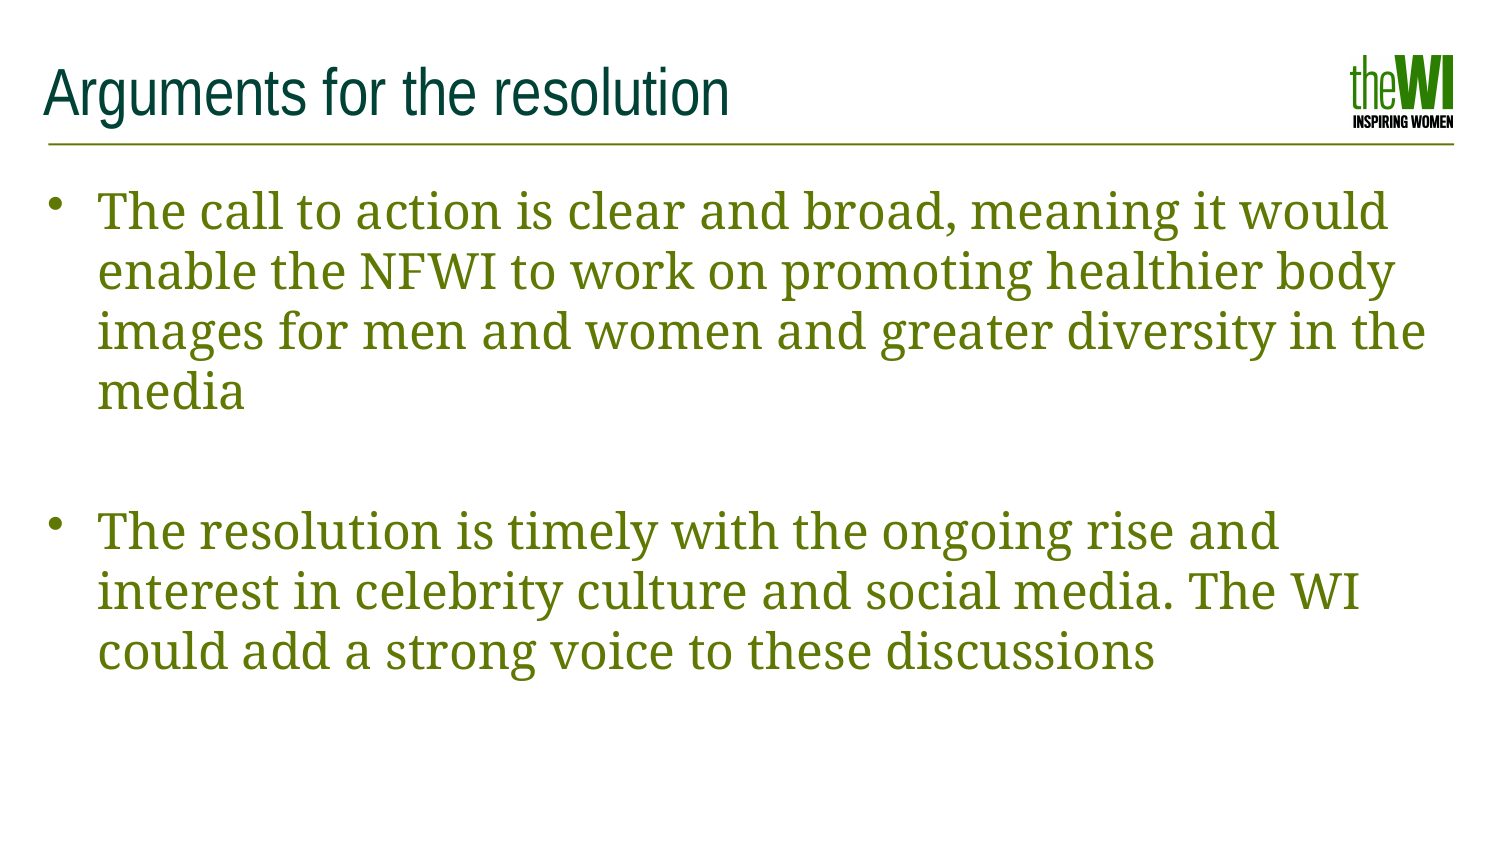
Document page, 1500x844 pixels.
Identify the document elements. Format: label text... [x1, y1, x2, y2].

list The call to action is clear and broad, meaning it would enable the NFWI to work on promoting healthier body images for men and women and greater diversity in the media The resolution is timely with the ongoing rise and interest in celebrity culture and social media. The WI could add a strong voice to these discussions [41, 173, 1461, 765]
title Arguments for the resolution [37, 44, 1223, 127]
picture [1350, 55, 1453, 128]
